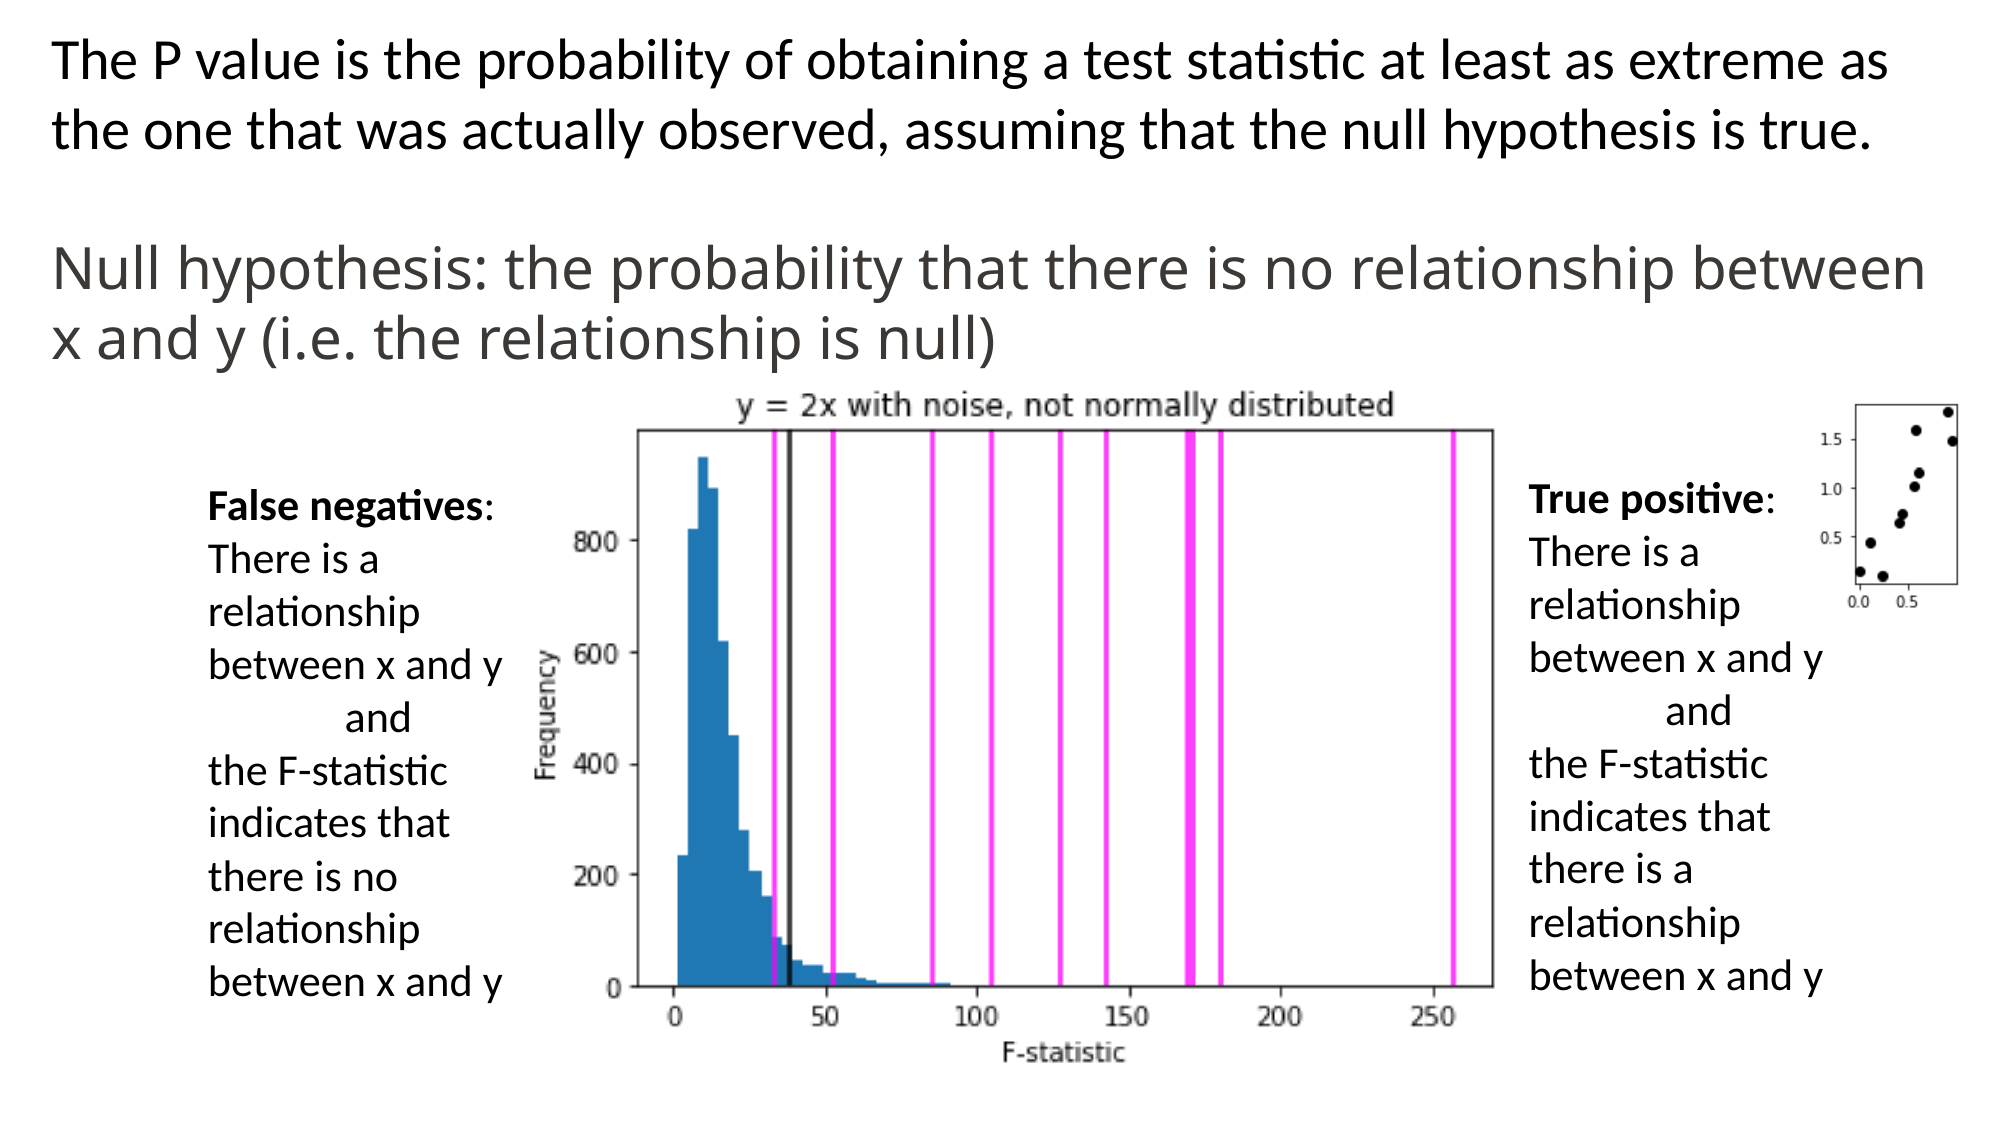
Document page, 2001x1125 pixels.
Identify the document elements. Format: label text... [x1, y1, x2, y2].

text_box False negatives: There is a relationship between x and y and the F-statistic indicates that there is no relationship between x and y [193, 468, 489, 1014]
picture [1801, 393, 1968, 618]
text_box The P value is the probability of obtaining a test statistic at least as extreme as the one that was actually observed, assuming that the null hypothesis is true. Null hypothesis: the probability that there is no relationship between x and y (i.e. the relationship is null) [36, 13, 1964, 379]
picture [494, 358, 1515, 1077]
text_box True positive: There is a relationship between x and y and the F-statistic indicates that there is a relationship between x and y [1520, 461, 1885, 1007]
